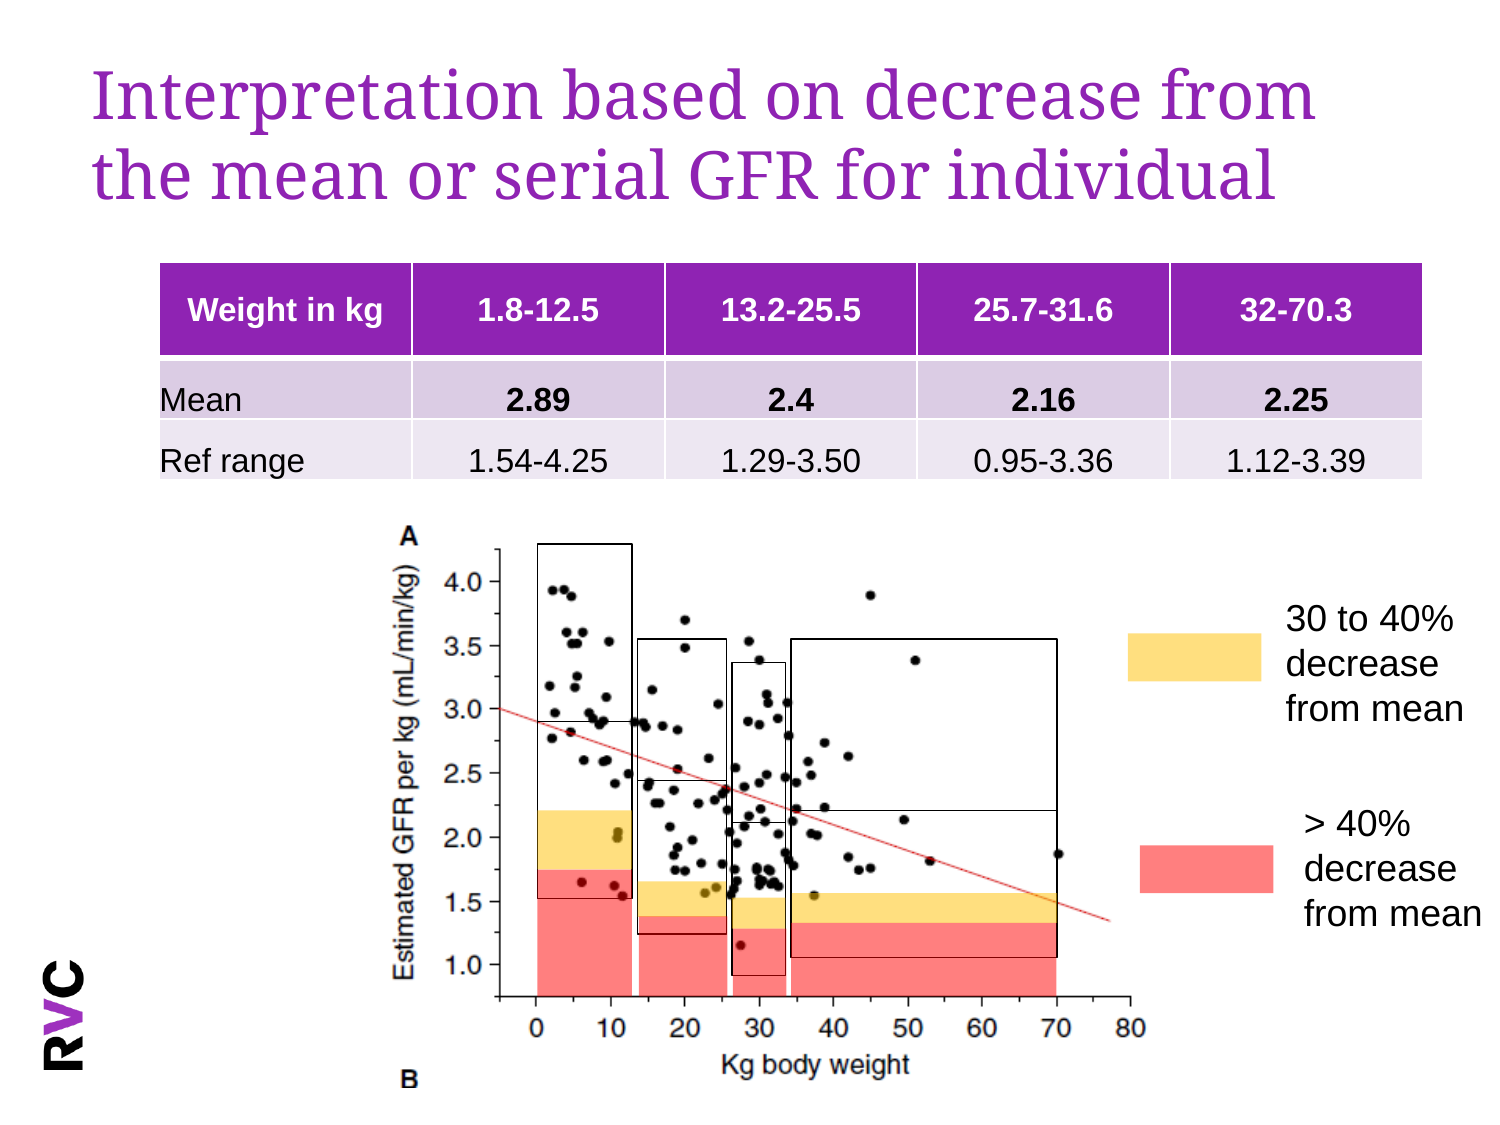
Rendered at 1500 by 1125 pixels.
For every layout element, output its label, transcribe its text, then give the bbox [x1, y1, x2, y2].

table_header Weight in kg [160, 263, 411, 355]
table_header 25.7-31.6 [918, 263, 1169, 355]
table_cell 2.89 [413, 361, 664, 418]
table_cell 2.16 [918, 361, 1169, 418]
table_cell 0.95-3.36 [918, 420, 1169, 479]
table_header 32-70.3 [1171, 263, 1422, 355]
text_box > 40% decrease from mean [1288, 791, 1498, 942]
title Interpretation based on decrease from the mean or serial GFR for individual [76, 46, 1423, 225]
table_header 13.2-25.5 [666, 263, 916, 355]
table_cell 1.12-3.39 [1171, 420, 1422, 479]
text_box [1192, 633, 1262, 682]
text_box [371, 514, 1188, 1088]
table_cell 1.54-4.25 [413, 420, 664, 479]
table_cell 1.29-3.50 [666, 420, 916, 479]
table_cell 2.4 [666, 361, 916, 418]
table_cell 2.25 [1171, 361, 1422, 418]
table_cell Mean [160, 361, 411, 418]
table_header 1.8-12.5 [413, 263, 664, 355]
picture [42, 960, 88, 1070]
text_box 30 to 40% decrease from mean [1270, 586, 1480, 736]
text_box [1192, 845, 1274, 894]
table_cell Ref range [160, 420, 411, 479]
